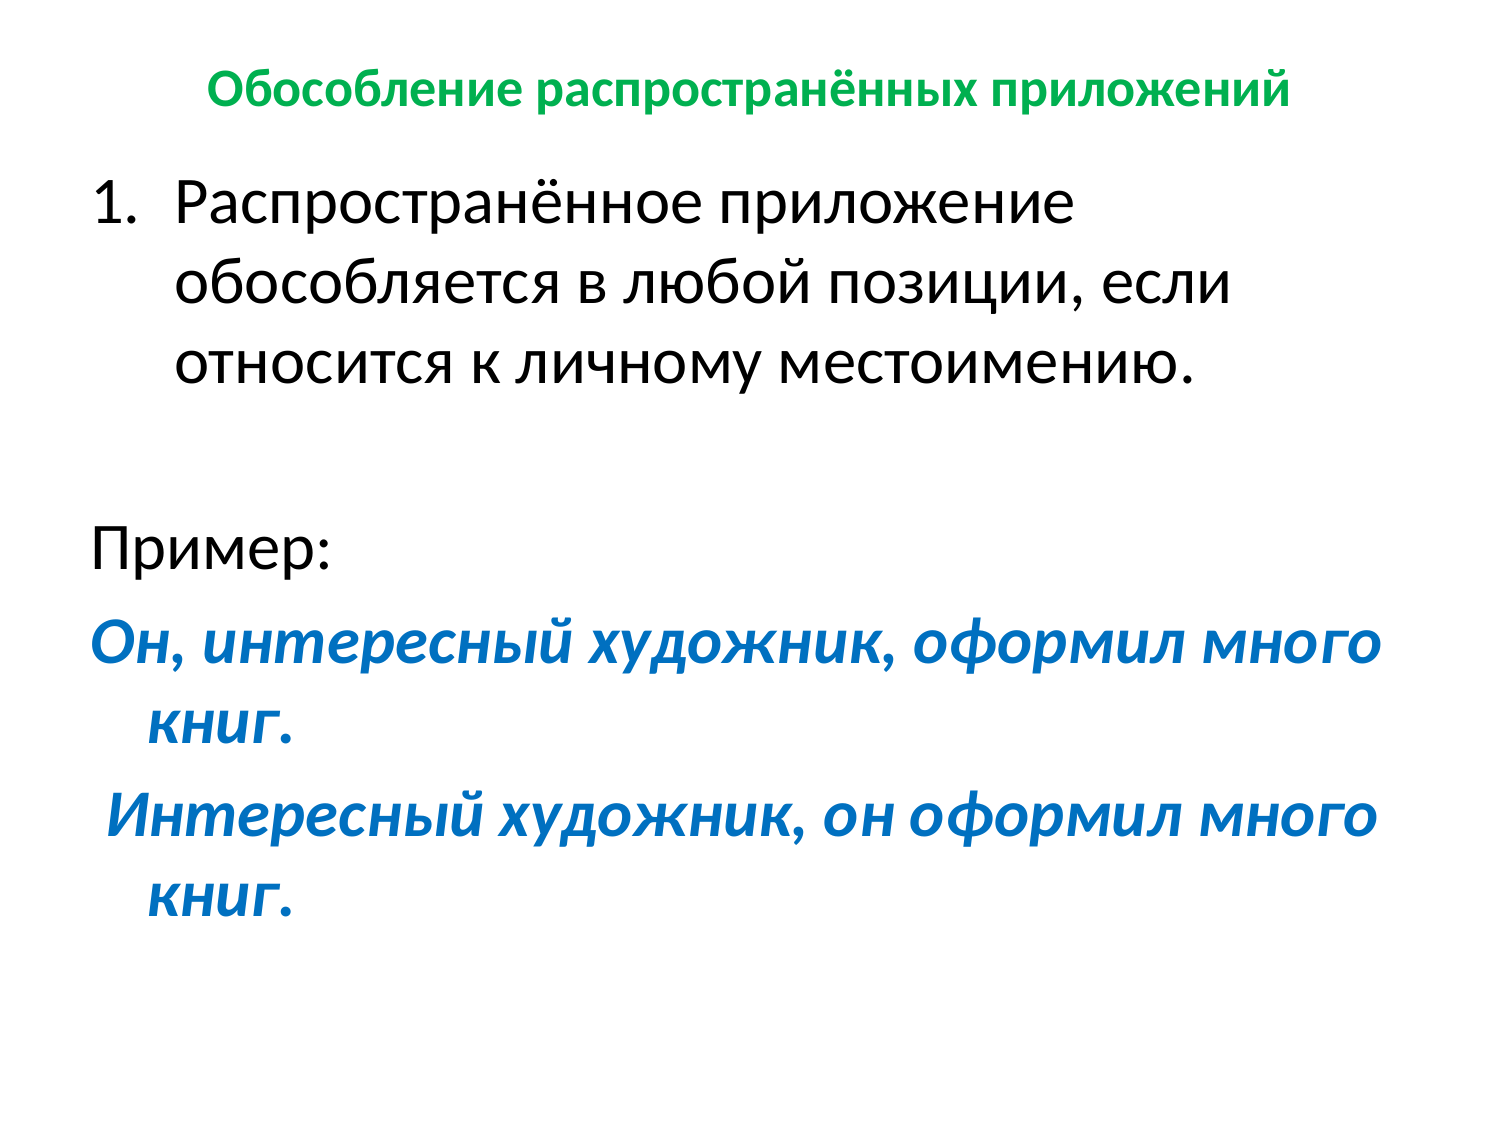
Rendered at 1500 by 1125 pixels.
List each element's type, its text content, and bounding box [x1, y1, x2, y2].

list Распространённое приложение обособляется в любой позиции, если относится к личному местоимению. Пример: Он, интересный художник, оформил много книг. Интересный художник, он оформил много книг. [75, 149, 1425, 1047]
title Обособление распространённых приложений [75, 45, 1425, 126]
